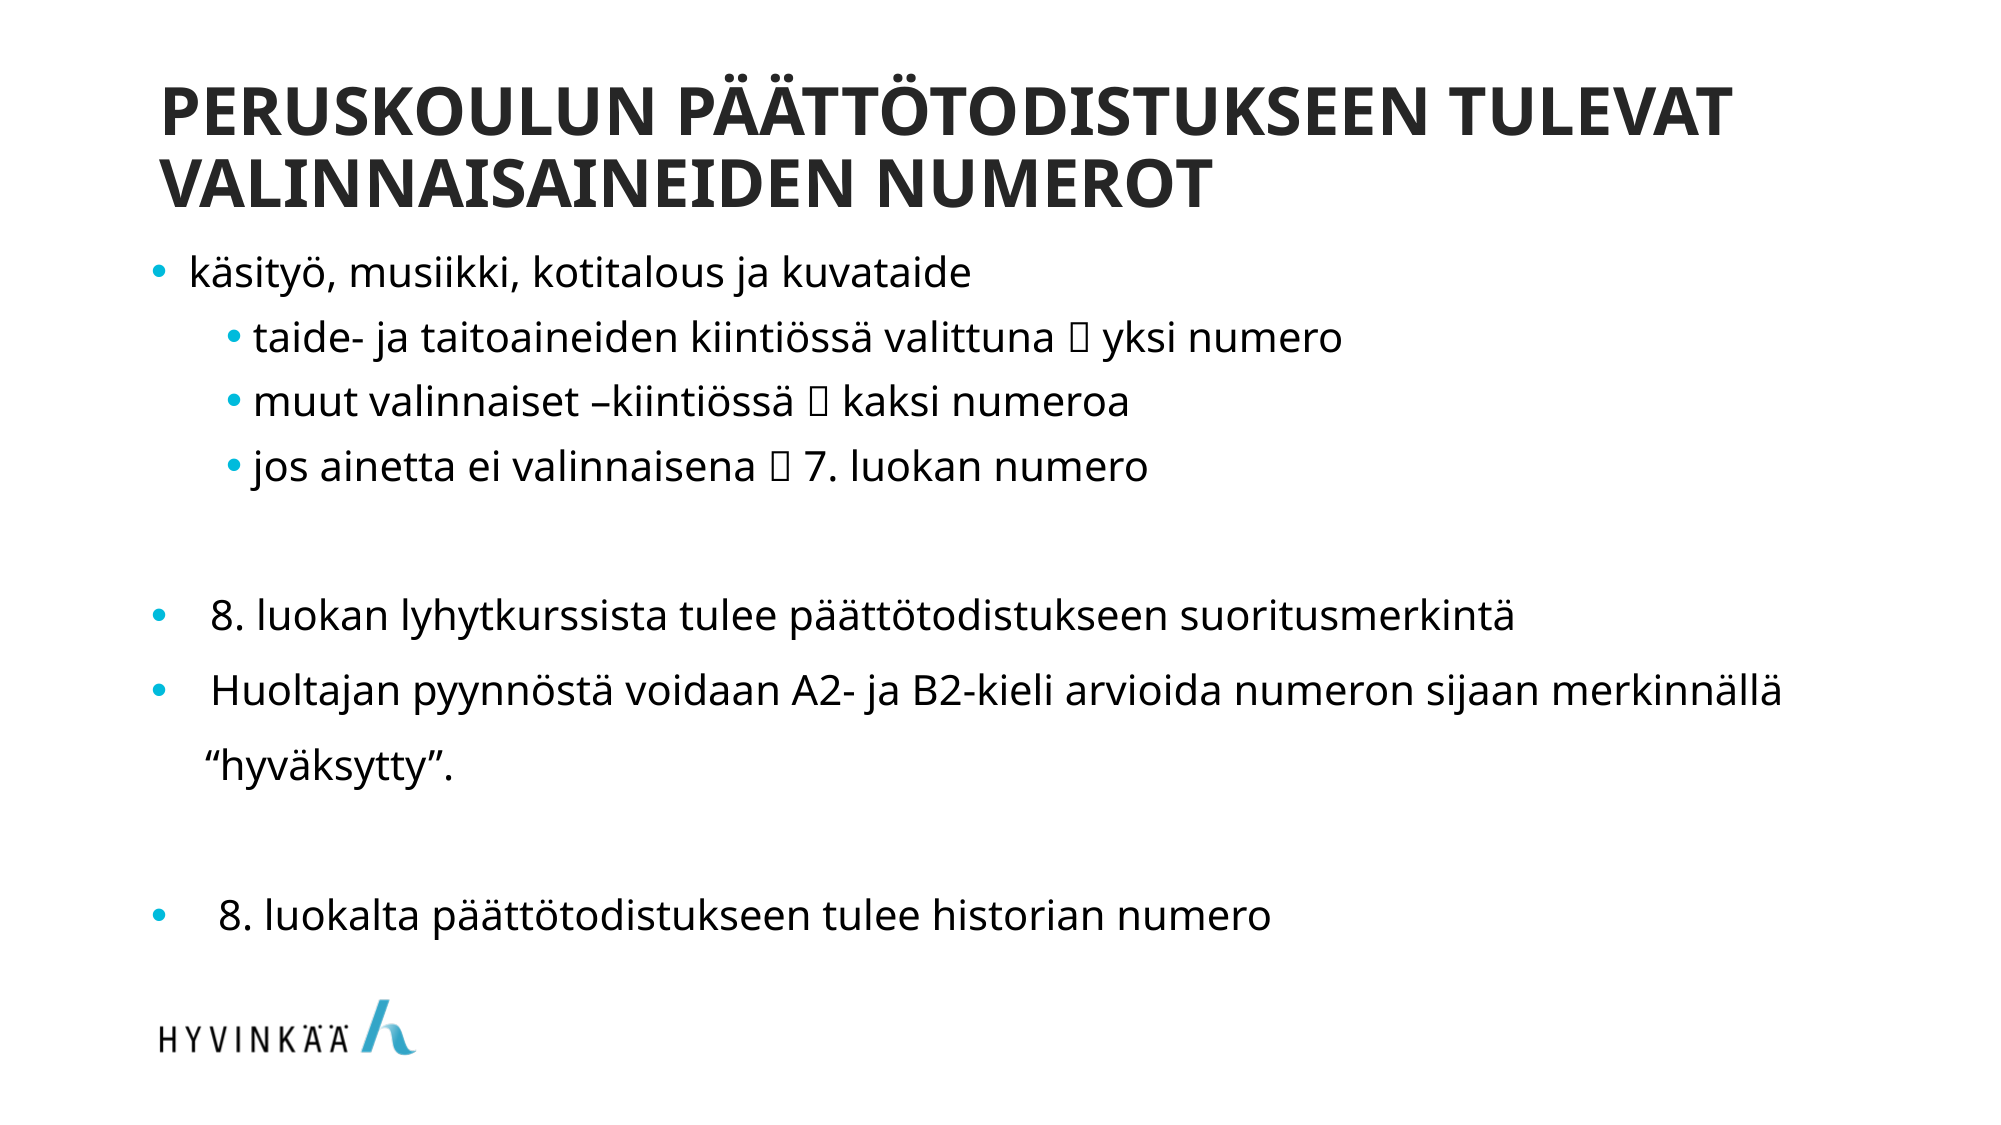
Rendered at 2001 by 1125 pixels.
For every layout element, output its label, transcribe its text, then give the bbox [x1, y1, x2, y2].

title PERUSKOULUN PÄÄTTÖTODISTUKSEEN TULEVAT VALINNAISAINEIDEN NUMEROT​ [144, 70, 1835, 152]
list käsityö, musiikki, kotitalous ja kuvataide taide- ja taitoaineiden kiintiössä valittuna  yksi numero muut valinnaiset –kiintiössä  kaksi numeroa jos ainetta ei valinnaisena  7. luokan numero 8. luokan lyhytkurssista tulee päättötodistukseen suoritusmerkintä Huoltajan pyynnöstä voidaan A2- ja B2-kieli arvioida numeron sijaan merkinnällä “hyväksytty”. 8. luokalta päättötodistukseen tulee historian numero ​ ​ [136, 234, 1827, 979]
picture [134, 974, 442, 1078]
